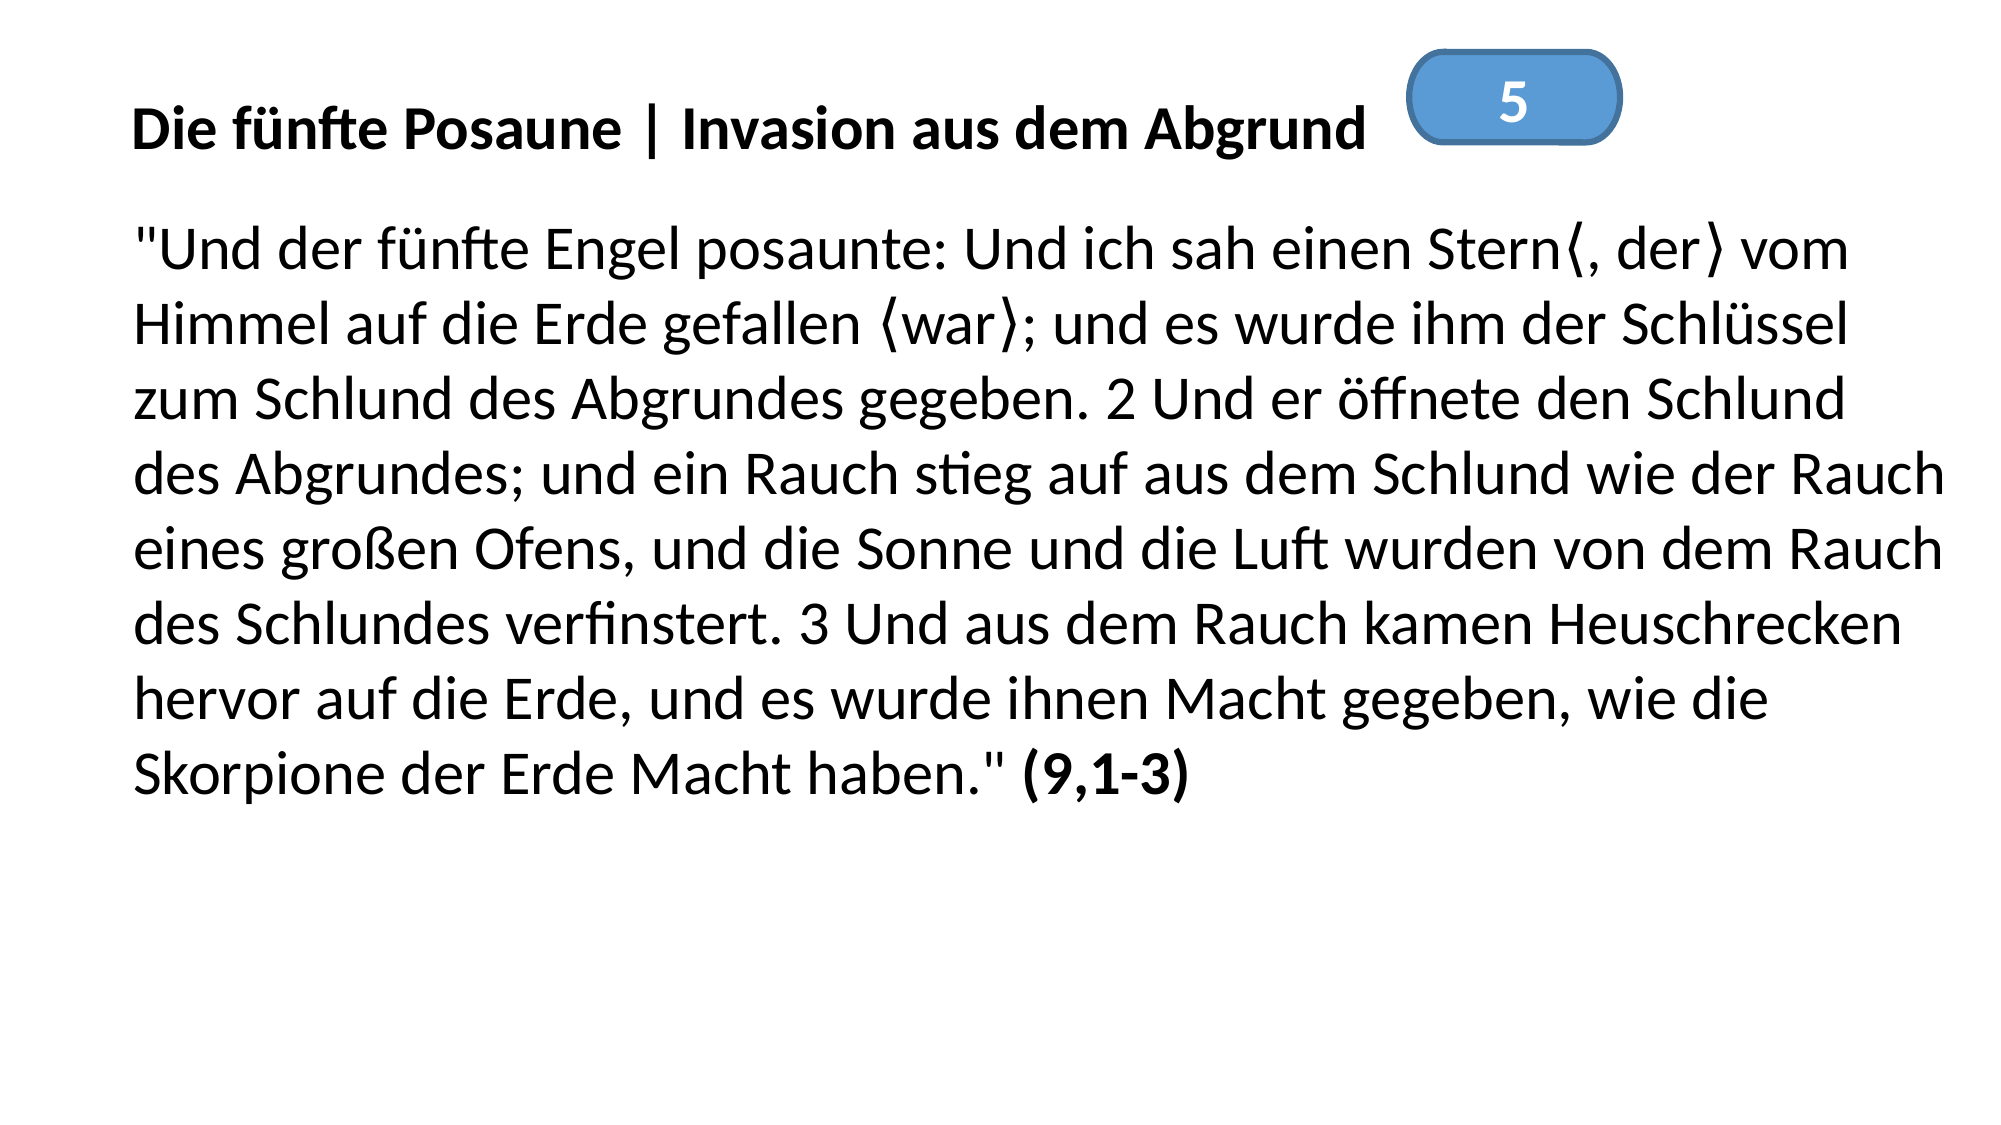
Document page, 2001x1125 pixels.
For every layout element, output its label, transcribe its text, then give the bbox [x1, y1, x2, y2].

text_box Die fünfte Posaune | Invasion aus dem Abgrund [117, 80, 1385, 170]
text_box 5 [1408, 50, 1622, 144]
text_box "Und der fünfte Engel posaunte: Und ich sah einen Stern⟨, der⟩ vom Himmel auf die Erde gefallen ⟨war⟩; und es wurde ihm der Schlüssel zum Schlund des Abgrundes gegeben. 2 Und er öffnete den Schlund des Abgrundes; und ein Rauch stieg auf aus dem Schlund wie der Rauch eines großen Ofens, und die Sonne und die Luft wurden von dem Rauch des Schlundes verfinstert. 3 Und aus dem Rauch kamen Heuschrecken hervor auf die Erde, und es wurde ihnen Macht gegeben, wie die Skorpione der Erde Macht haben." (9,1-3) [118, 199, 1979, 815]
